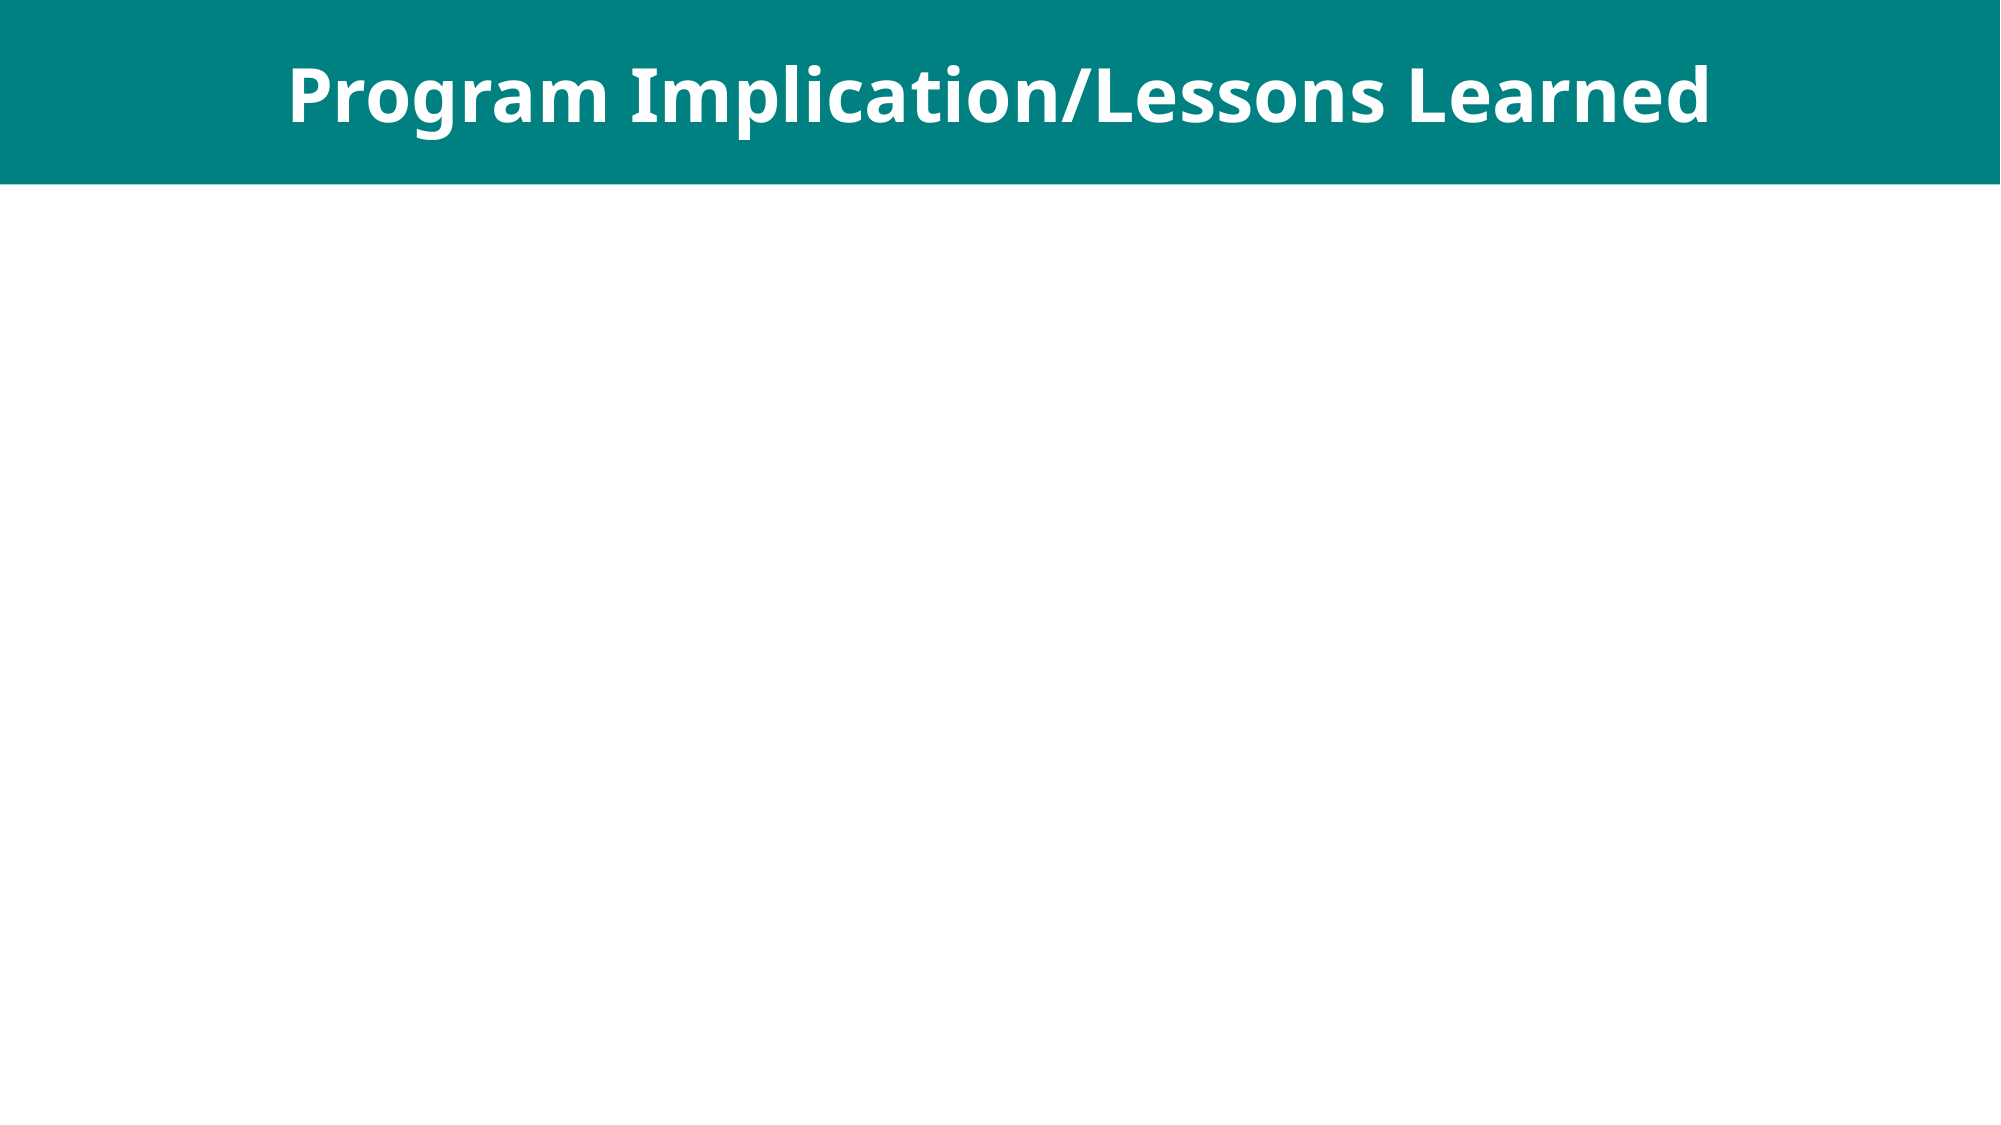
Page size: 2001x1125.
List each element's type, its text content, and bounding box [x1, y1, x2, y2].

text_box Program Implication/Lessons Learned [0, 0, 2000, 185]
